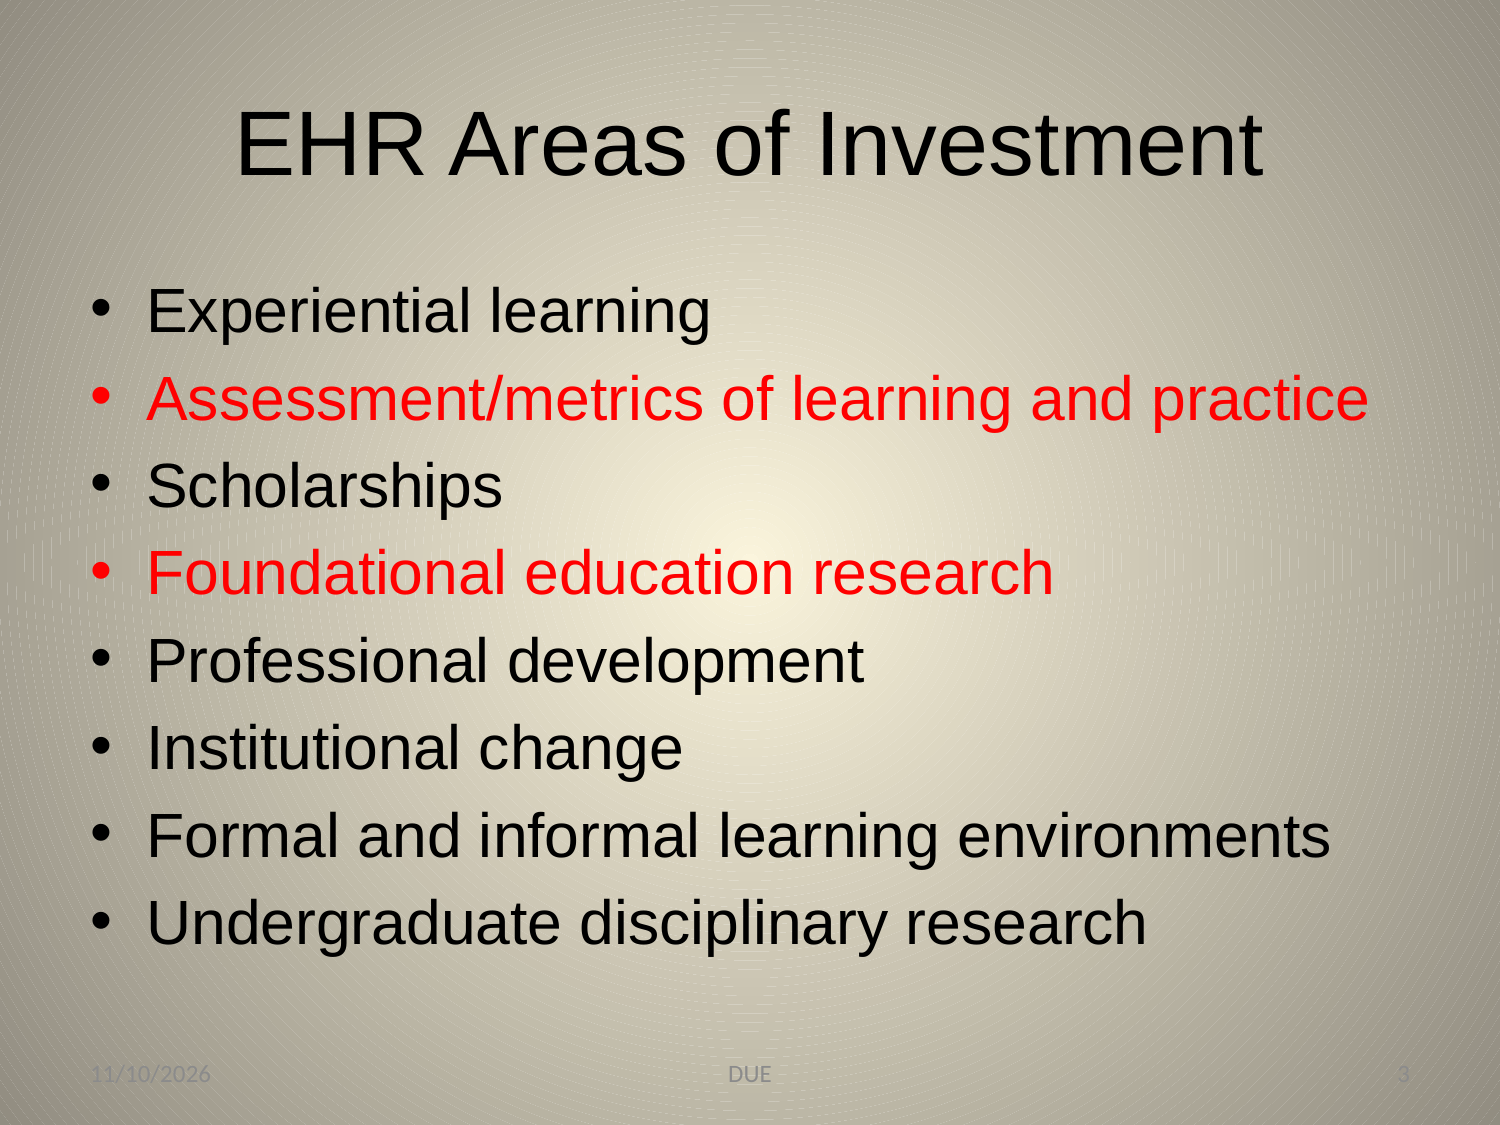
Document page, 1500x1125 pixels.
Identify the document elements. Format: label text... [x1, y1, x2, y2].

footer DUE [512, 1042, 988, 1103]
list Experiential learning Assessment/metrics of learning and practice Scholarships Foundational education research Professional development Institutional change Formal and informal learning environments Undergraduate disciplinary research [75, 262, 1425, 1005]
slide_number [75, 1042, 425, 1103]
title EHR Areas of Investment [75, 45, 1425, 233]
slide_number 3 [1074, 1042, 1425, 1103]
